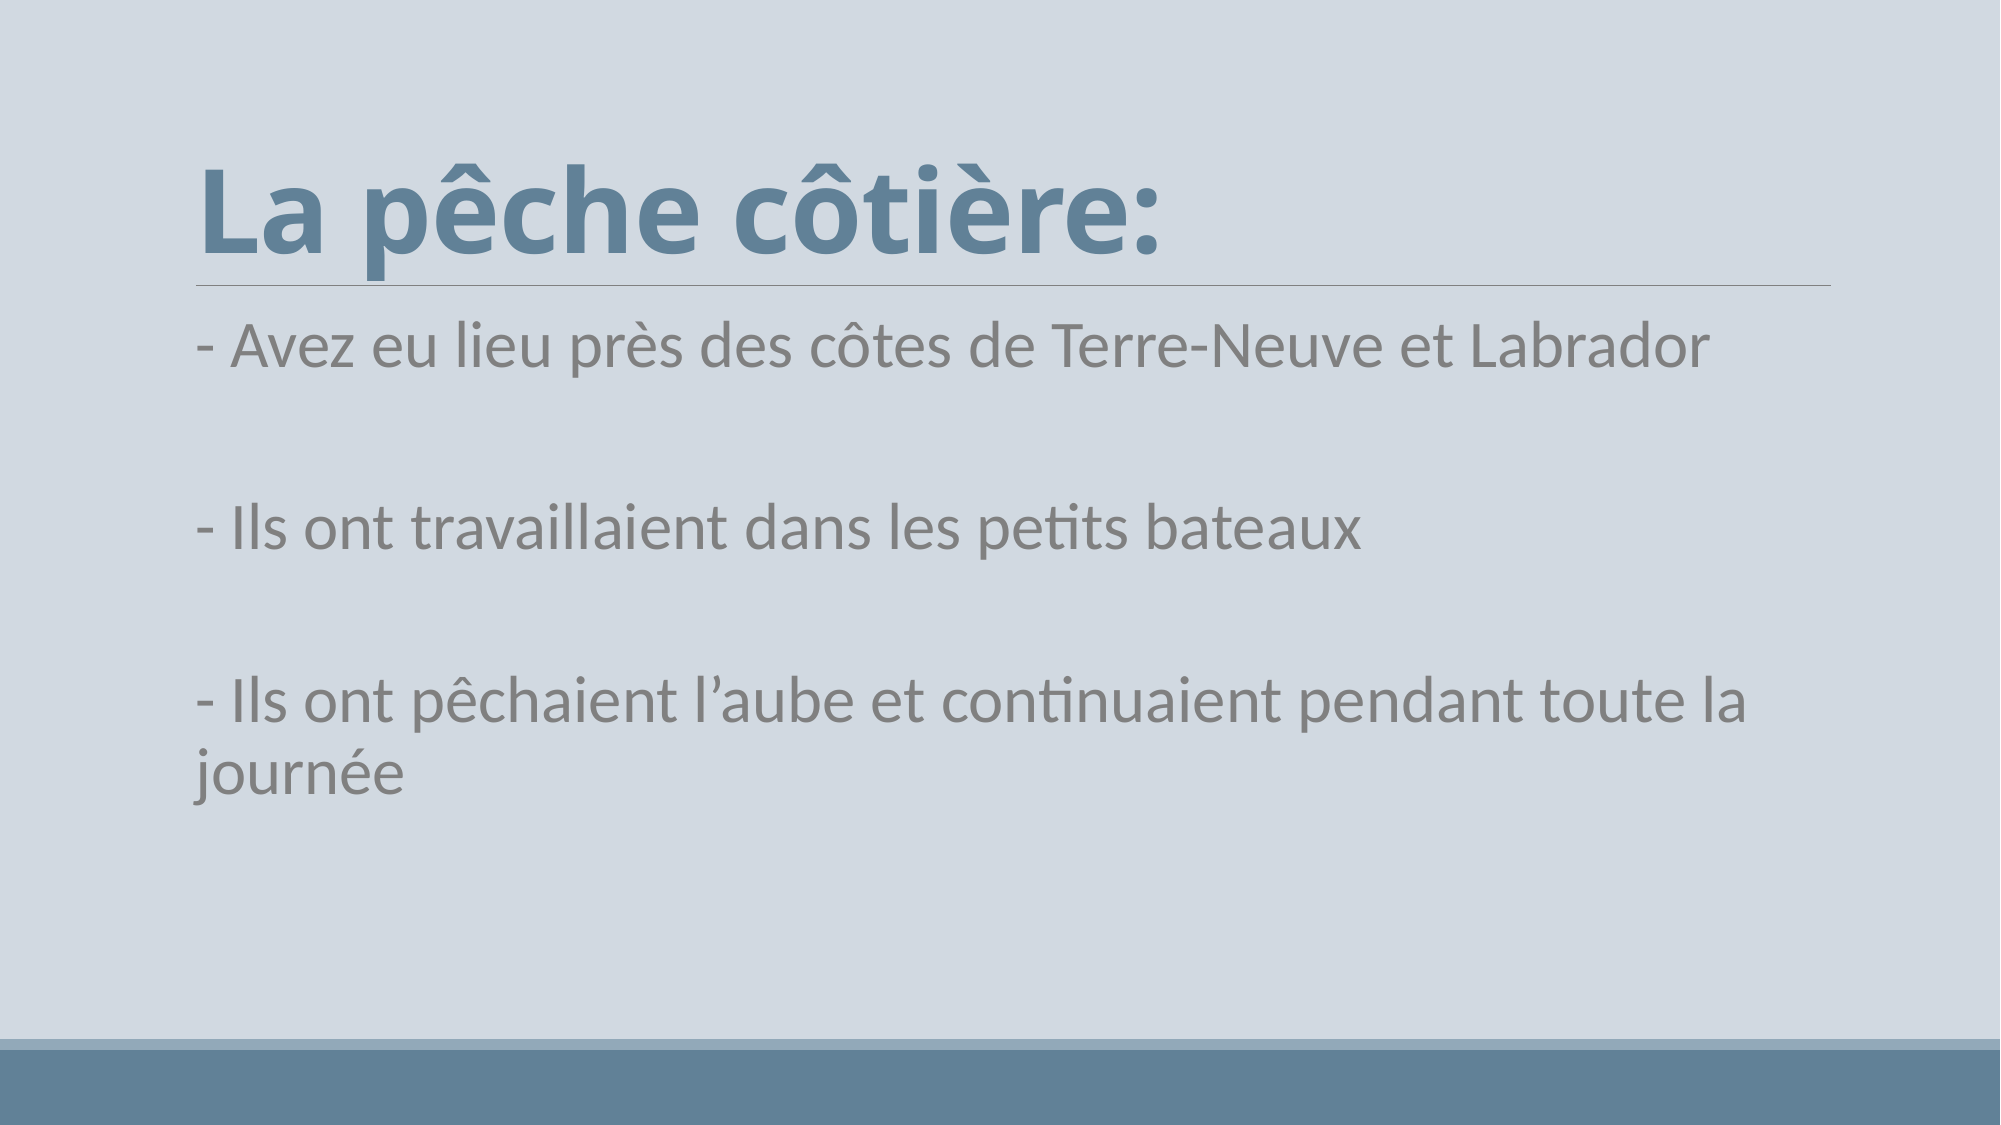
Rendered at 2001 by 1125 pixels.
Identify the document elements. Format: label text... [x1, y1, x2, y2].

title La pêche côtière: [180, 47, 1830, 285]
list - Avez eu lieu près des côtes de Terre-Neuve et Labrador - Ils ont travaillaient dans les petits bateaux - Ils ont pêchaient l’aube et continuaient pendant toute la journée [180, 302, 1830, 963]
